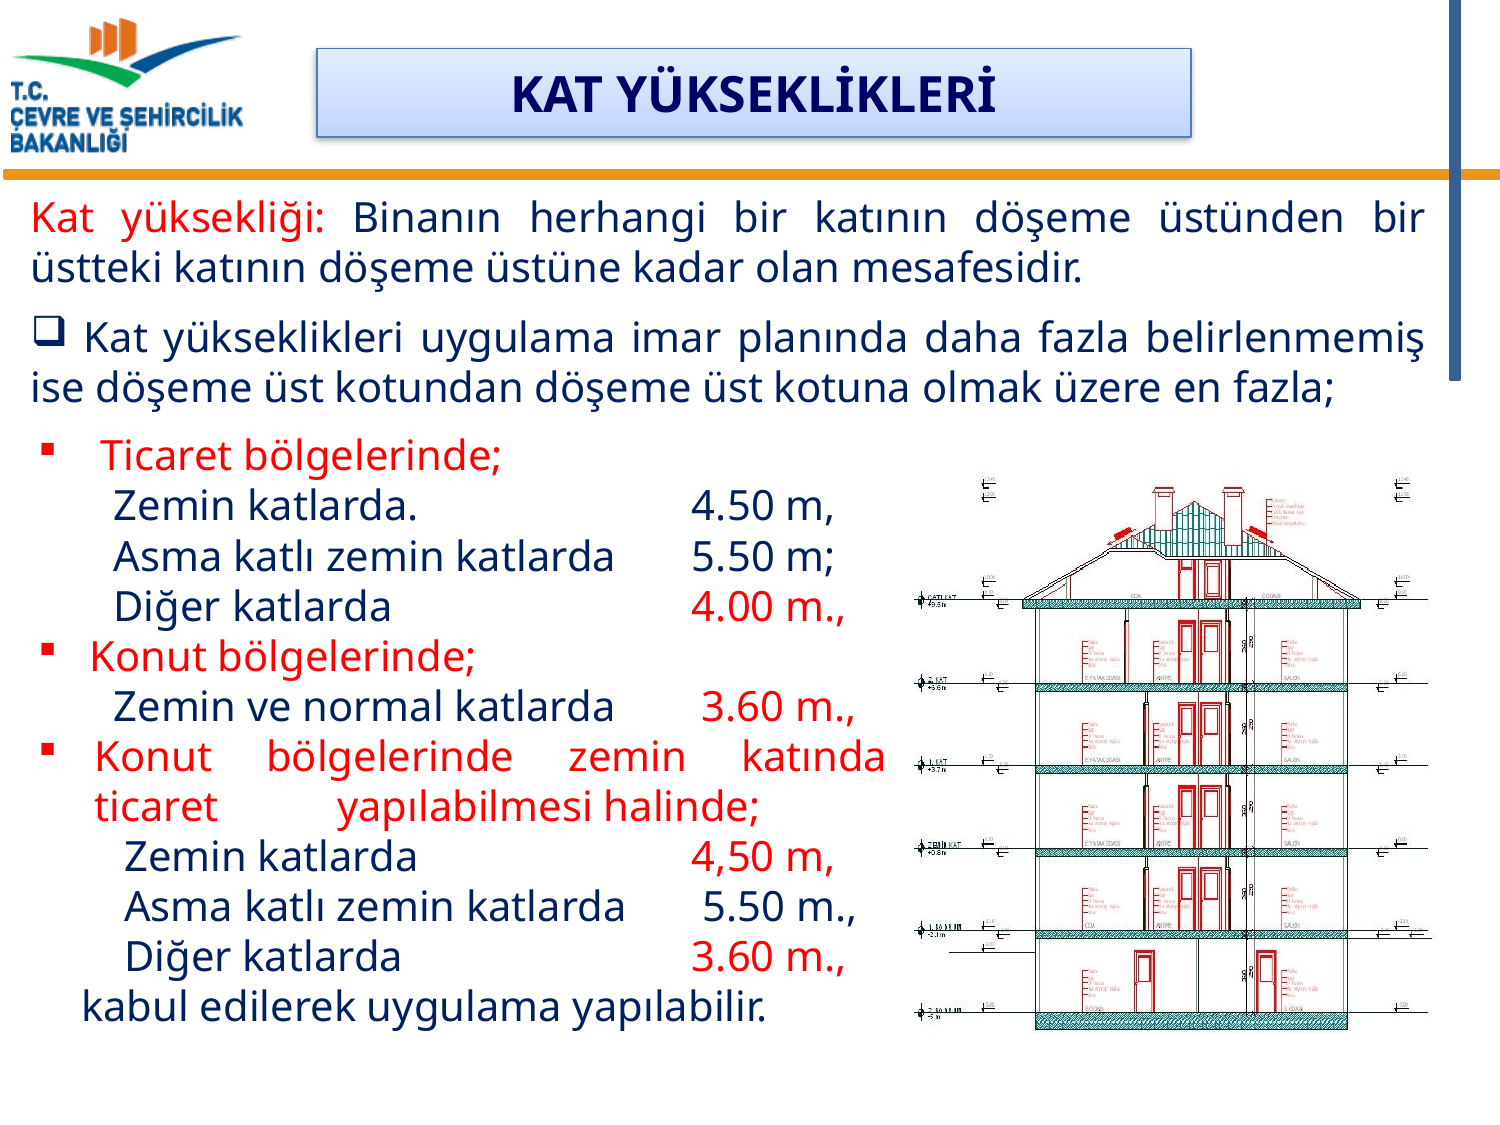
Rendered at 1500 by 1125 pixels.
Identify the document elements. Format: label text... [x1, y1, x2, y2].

text_box [904, 272, 1465, 507]
text_box Kat yüksekliği: Binanın herhangi bir katının döşeme üstünden bir üstteki katının döşeme üstüne kadar olan mesafesidir. Kat yükseklikleri uygulama imar planında daha fazla belirlenmemiş ise döşeme üst kotundan döşeme üst kotuna olmak üzere en fazla; [14, 182, 1443, 421]
text_box KAT YÜKSEKLİKLERİ [316, 48, 1192, 138]
text_box Ticaret bölgelerinde; Zemin katlarda. 4.50 m, Asma katlı zemin katlarda 5.50 m; Diğer katlarda 4.00 m., Konut bölgelerinde; Zemin ve normal katlarda 3.60 m., Konut bölgelerinde zemin katında ticaret yapılabilmesi halinde; Zemin katlarda 4,50 m, Asma katlı zemin katlarda 5.50 m., Diğer katlarda 3.60 m., kabul edilerek uygulama yapılabilir. [21, 420, 904, 1039]
picture [11, 7, 243, 154]
picture [913, 456, 1439, 1055]
